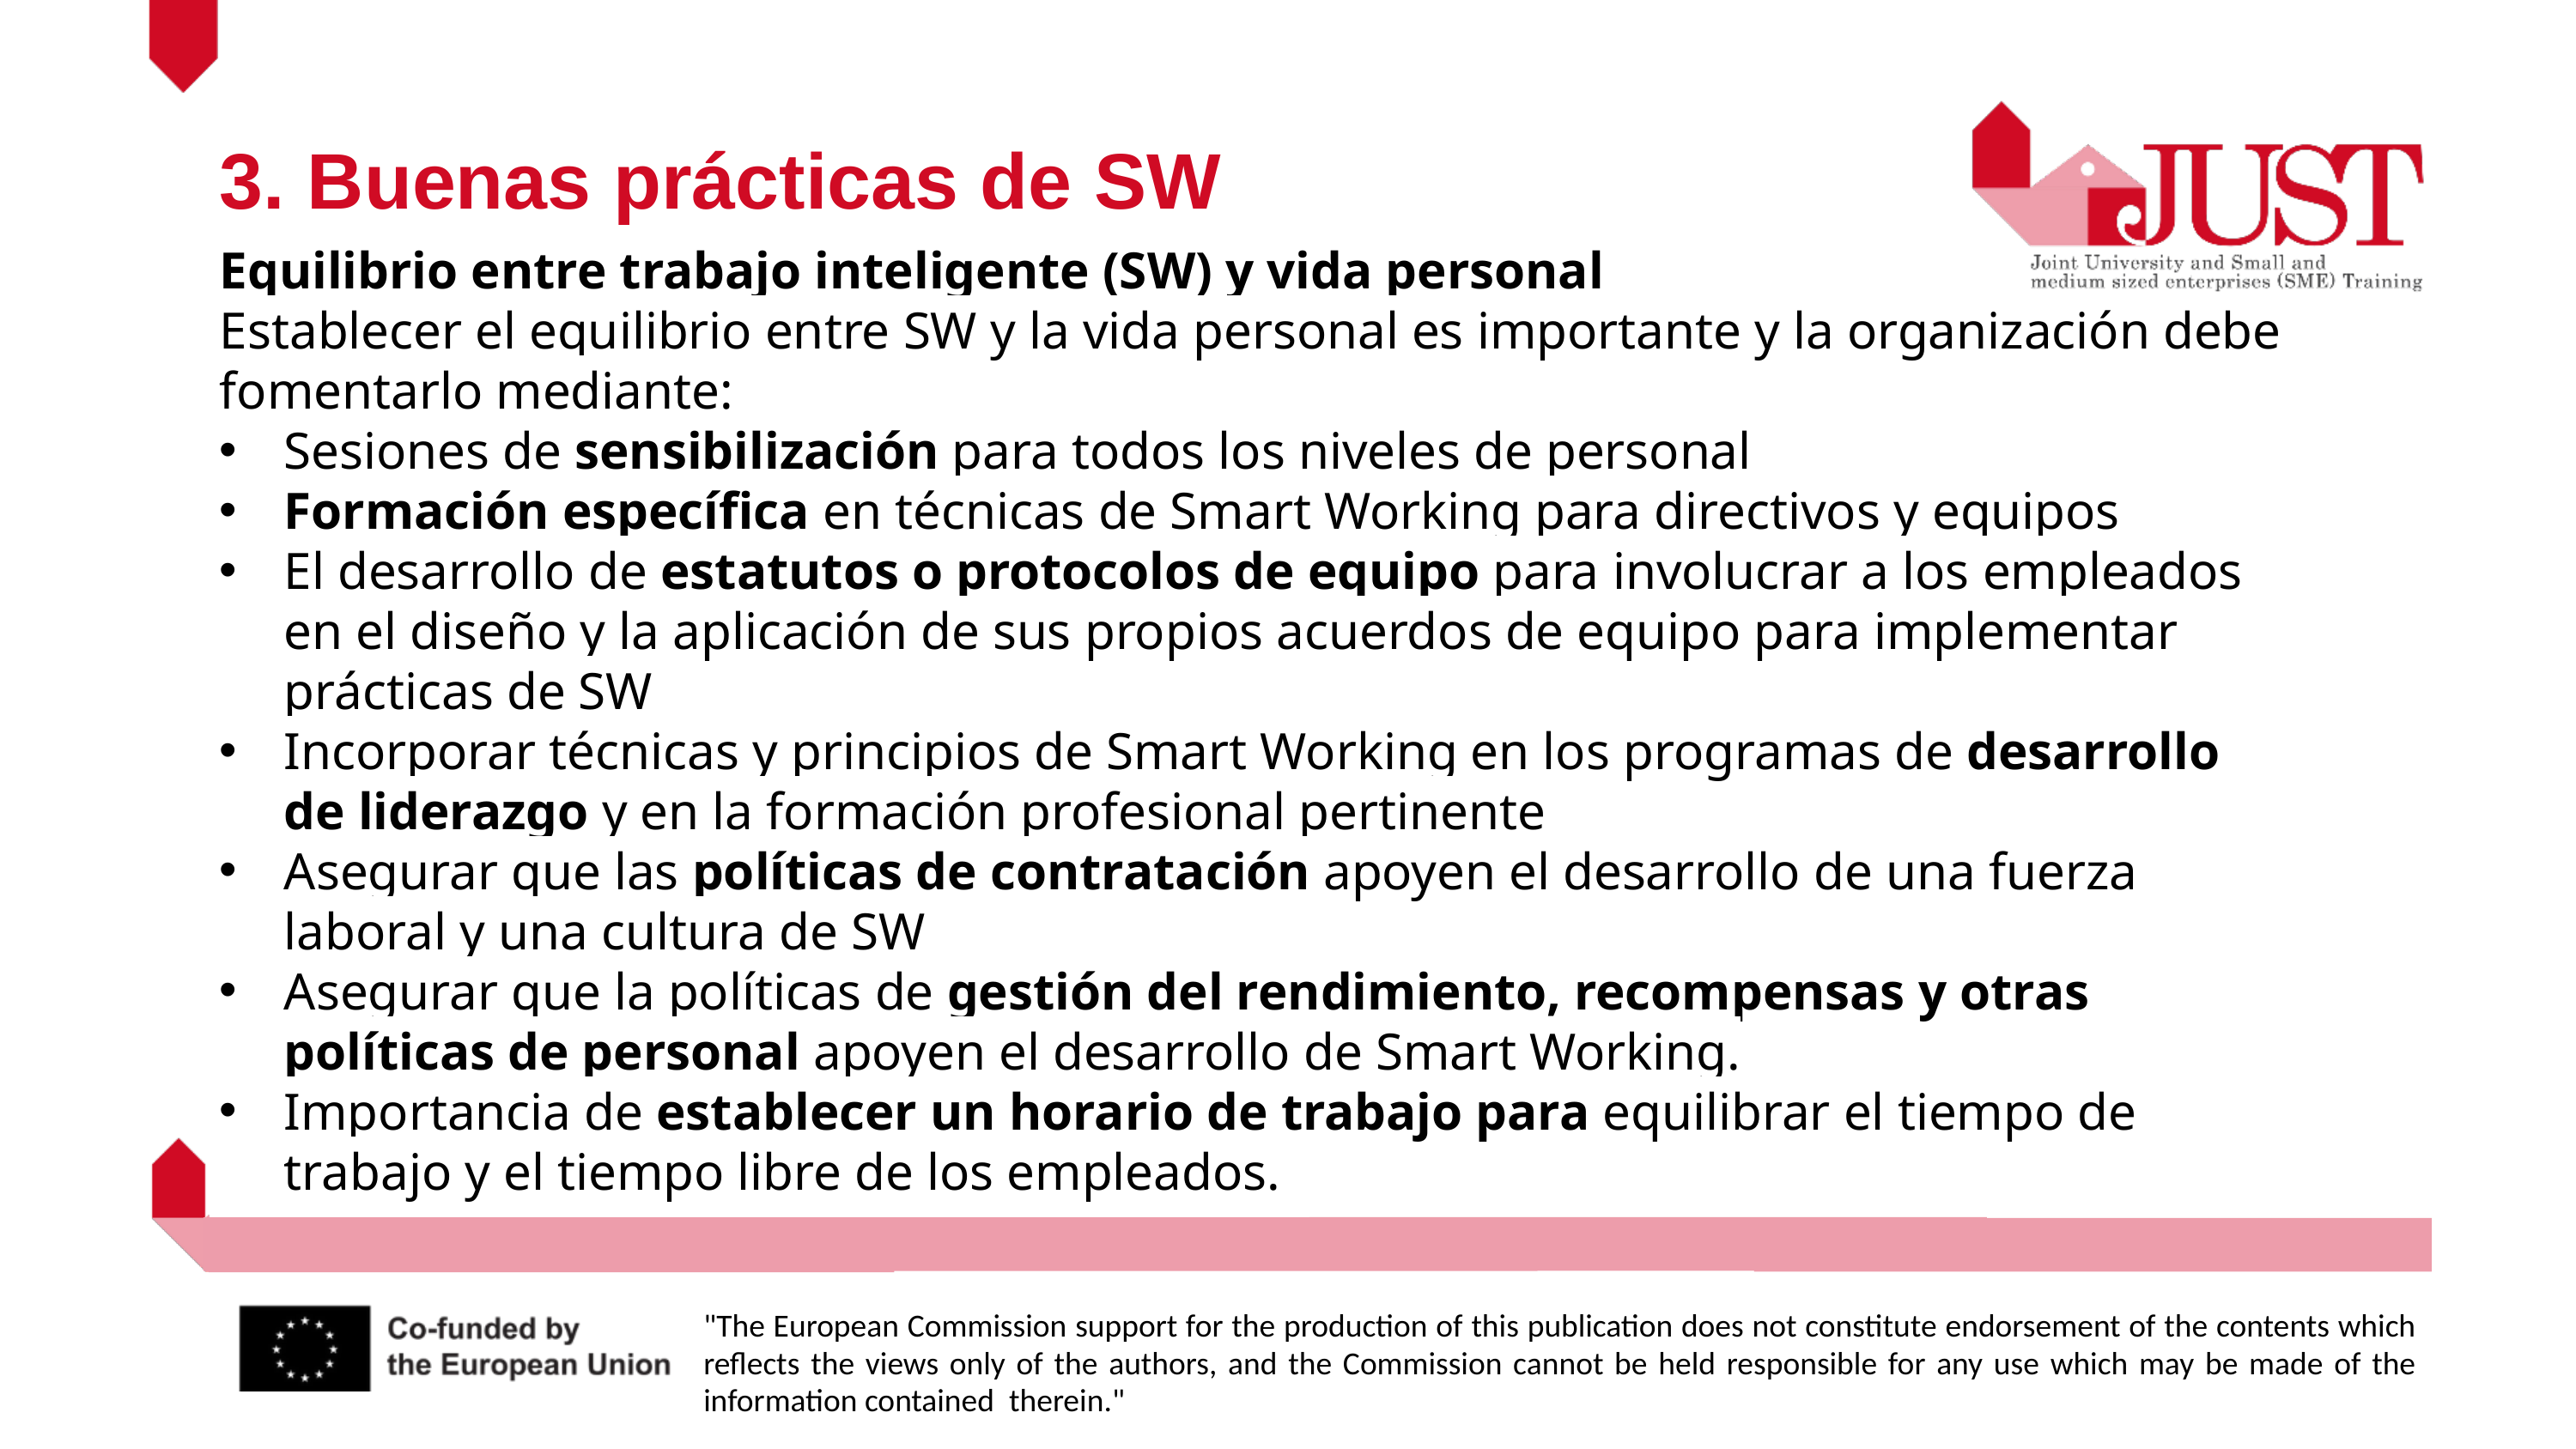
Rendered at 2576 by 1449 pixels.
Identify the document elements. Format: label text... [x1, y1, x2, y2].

picture [1965, 96, 2432, 302]
picture [233, 1300, 702, 1391]
picture [144, 0, 228, 100]
text_box Equilibrio entre trabajo inteligente (SW) y vida personal Establecer el equilibrio entre SW y la vida personal es importante y la organización debe fomentarlo mediante: Sesiones de sensibilización para todos los niveles de personal Formación específica en técnicas de Smart Working para directivos y equipos El desarrollo de estatutos o protocolos de equipo para involucrar a los empleados en el diseño y la aplicación de sus propios acuerdos de equipo para implementar prácticas de SW Incorporar técnicas y principios de Smart Working en los programas de desarrollo de liderazgo y en la formación profesional pertinente Asegurar que las políticas de contratación apoyen el desarrollo de una fuerza laboral y una cultura de SW Asegurar que la políticas de gestión del rendimiento, recompensas y otras políticas de personal apoyen el desarrollo de Smart Working. Importancia de establecer un horario de trabajo para equilibrar el tiempo de trabajo y el tiempo libre de los empleados. [206, 232, 2299, 1267]
text_box 3. Buenas prácticas de SW [206, 124, 1512, 232]
picture [144, 1133, 210, 1287]
